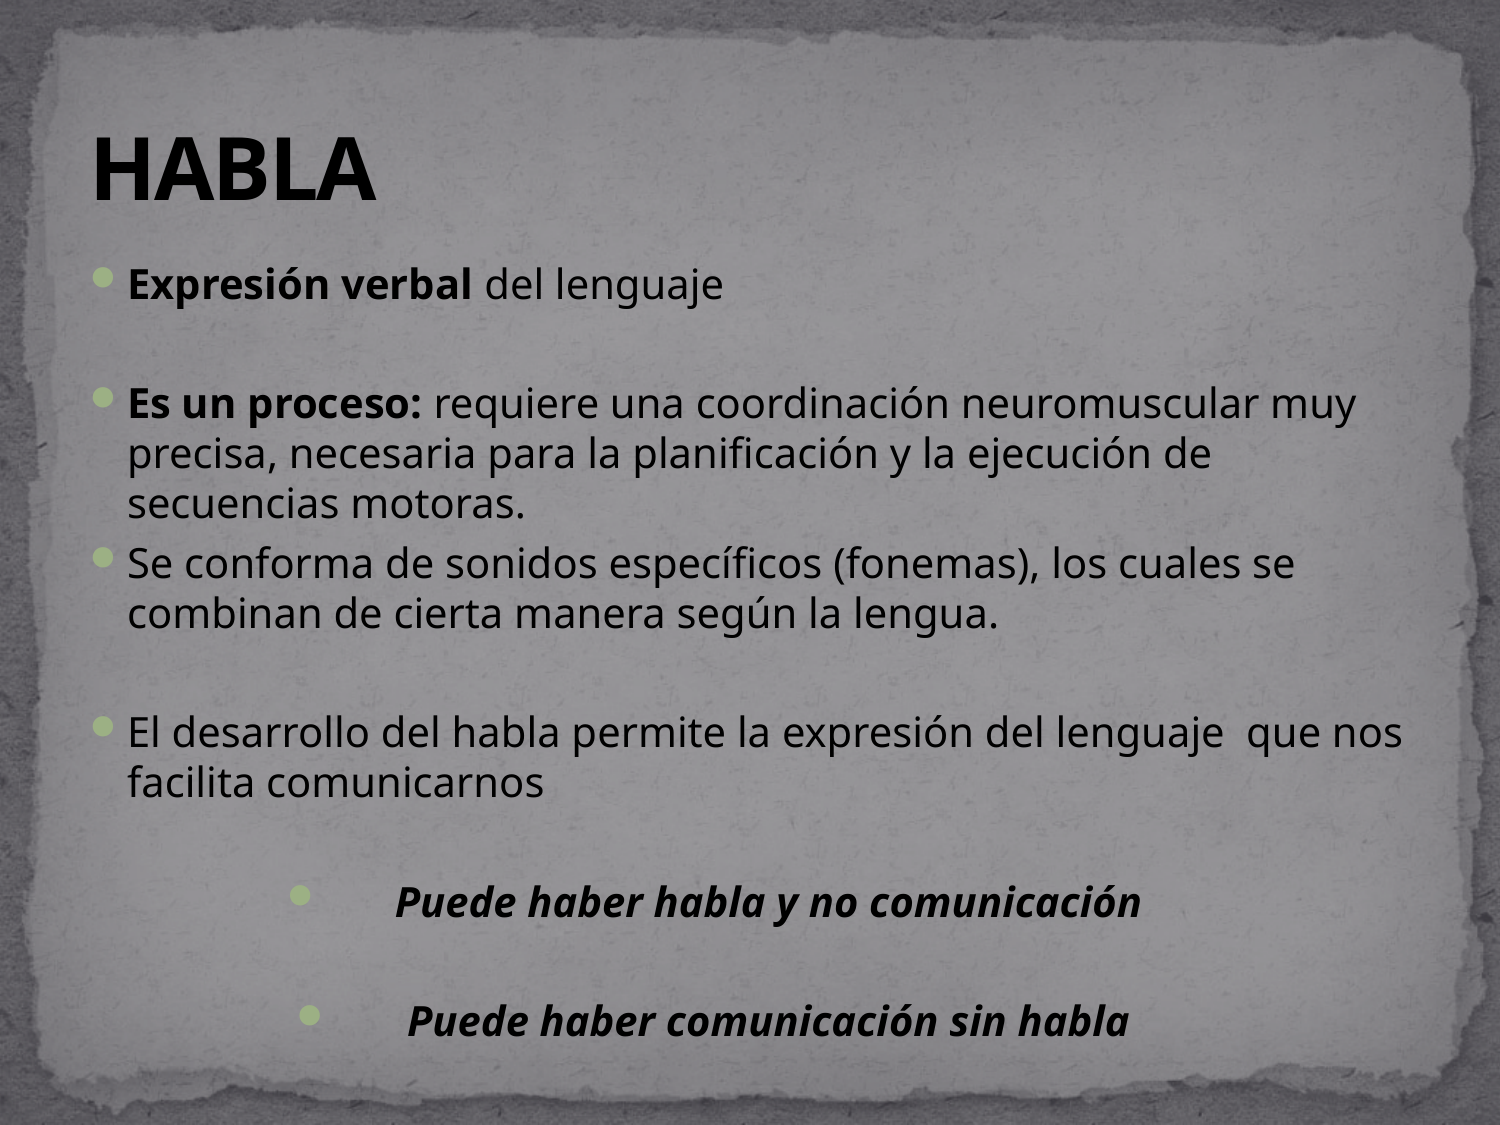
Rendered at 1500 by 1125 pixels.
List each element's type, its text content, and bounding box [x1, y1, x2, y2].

list Expresión verbal del lenguaje Es un proceso: requiere una coordinación neuromuscular muy precisa, necesaria para la planificación y la ejecución de secuencias motoras. Se conforma de sonidos específicos (fonemas), los cuales se combinan de cierta manera según la lengua. El desarrollo del habla permite la expresión del lenguaje que nos facilita comunicarnos Puede haber habla y no comunicación Puede haber comunicación sin habla [75, 249, 1425, 1055]
title HABLA [74, 24, 1425, 225]
